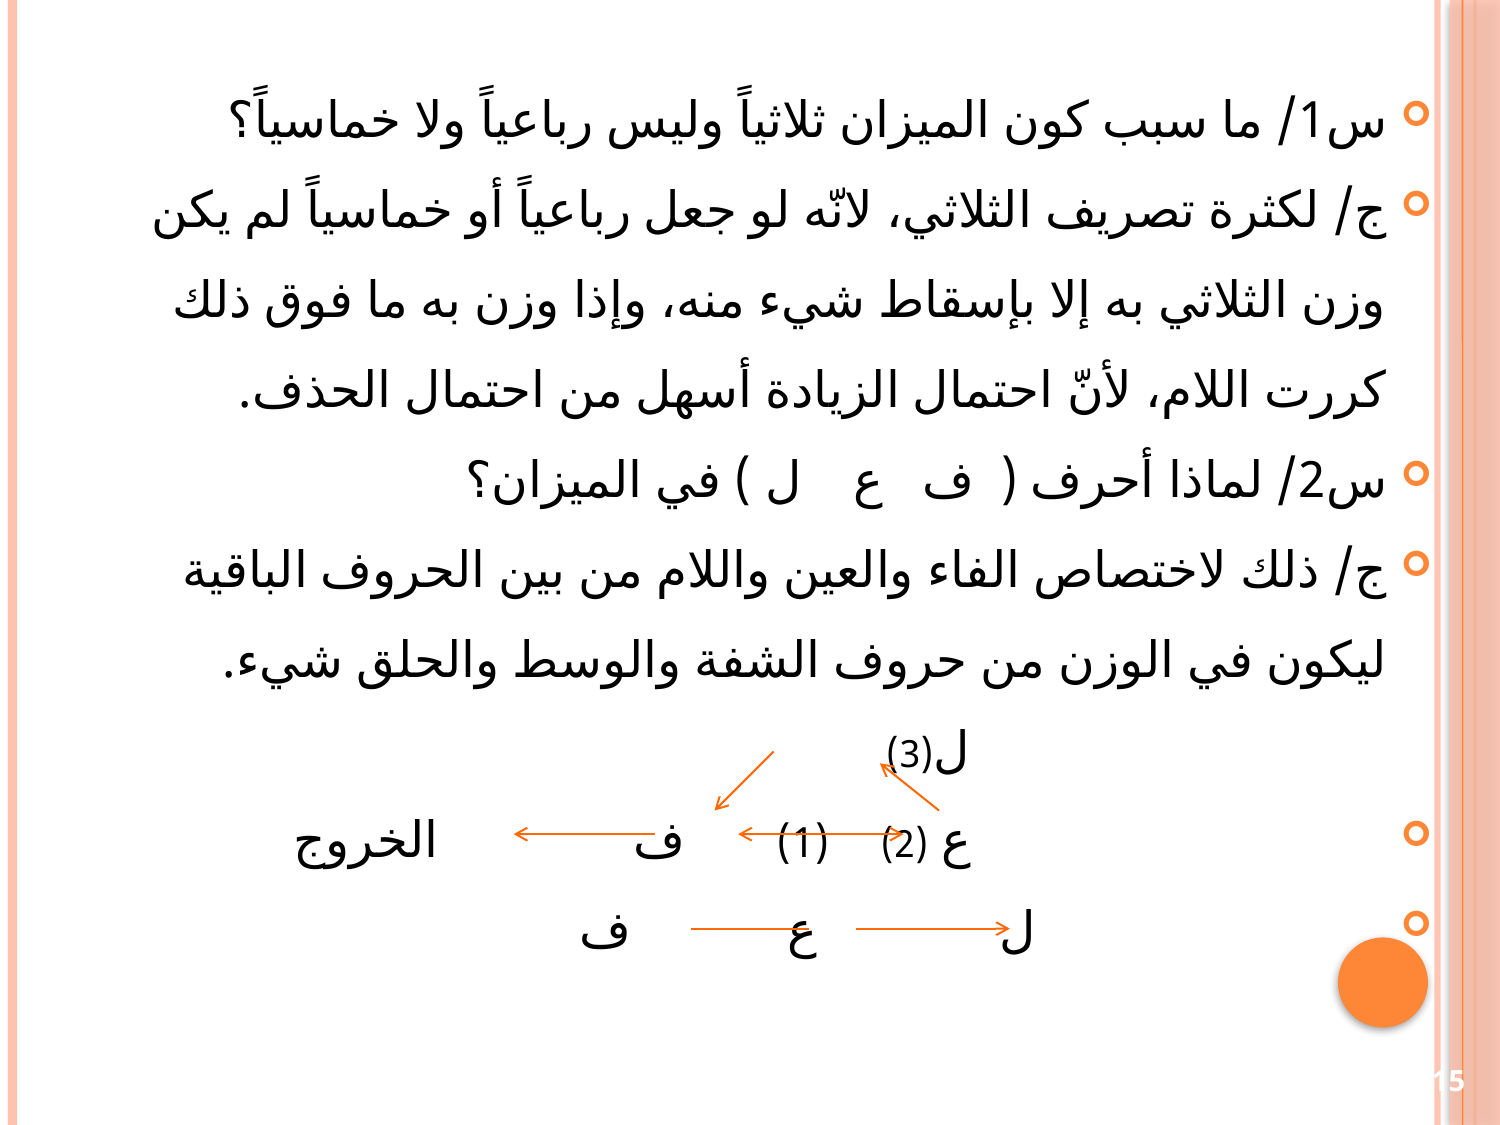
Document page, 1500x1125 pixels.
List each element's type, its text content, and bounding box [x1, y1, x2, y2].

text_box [713, 750, 775, 811]
list س1/ ما سبب كون الميزان ثلاثياً وليس رباعياً ولا خماسياً؟ ج/ لكثرة تصريف الثلاثي، لانّه لو جعل رباعياً أو خماسياً لم يكن وزن الثلاثي به إلا بإسقاط شيء منه، وإذا وزن به ما فوق ذلك كررت اللام، لأنّ احتمال الزيادة أسهل من احتمال الحذف. س2/ لماذا أحرف ( ف ع ل ) في الميزان؟ ج/ ذلك لاختصاص الفاء والعين واللام من بين الحروف الباقية ليكون في الوزن من حروف الشفة والوسط والحلق شيء. ل(3) ع (2) (1) ف الخروج ل ع ف [41, 42, 1447, 1071]
slide_number 15 [1403, 1038, 1494, 1125]
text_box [879, 762, 940, 811]
